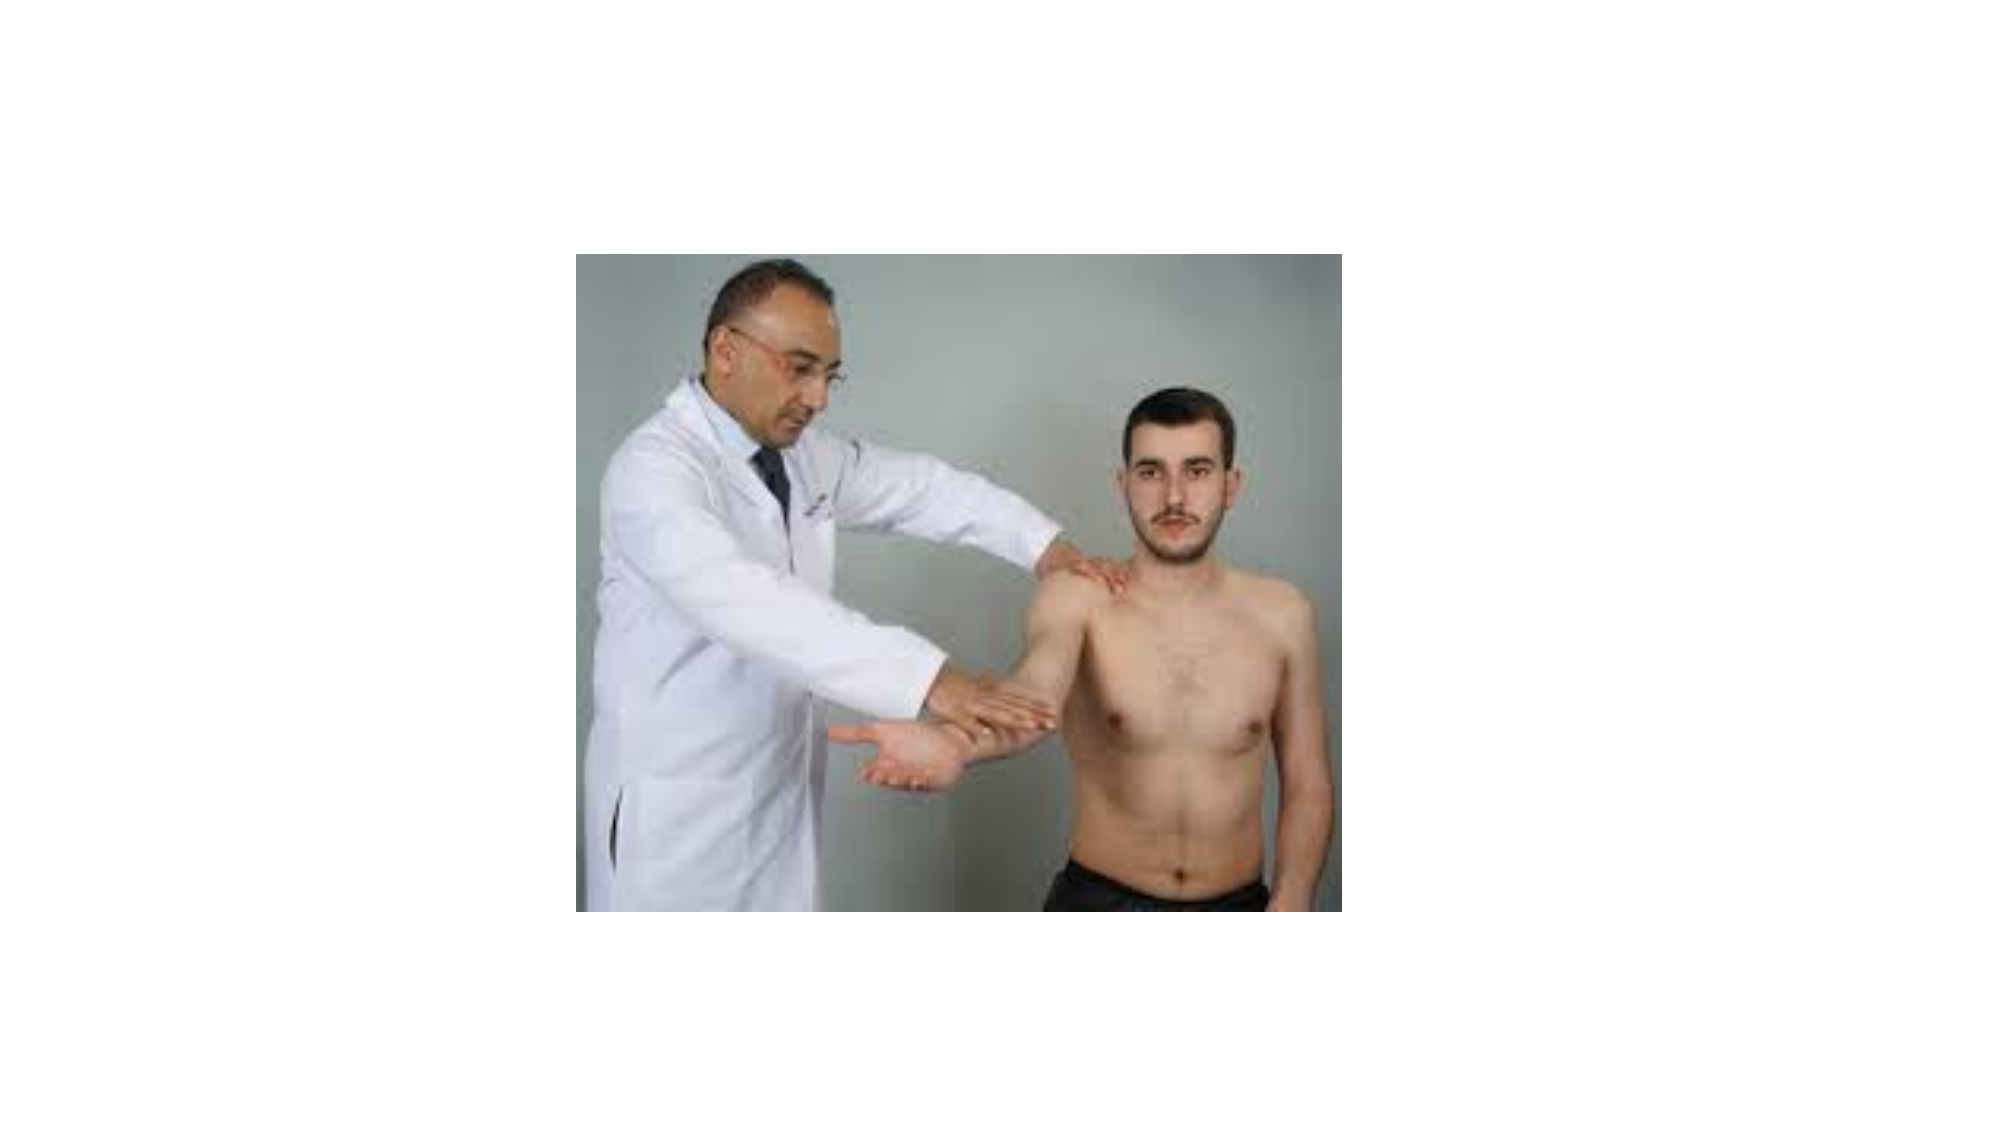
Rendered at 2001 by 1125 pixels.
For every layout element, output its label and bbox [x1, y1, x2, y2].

list [576, 254, 1342, 912]
